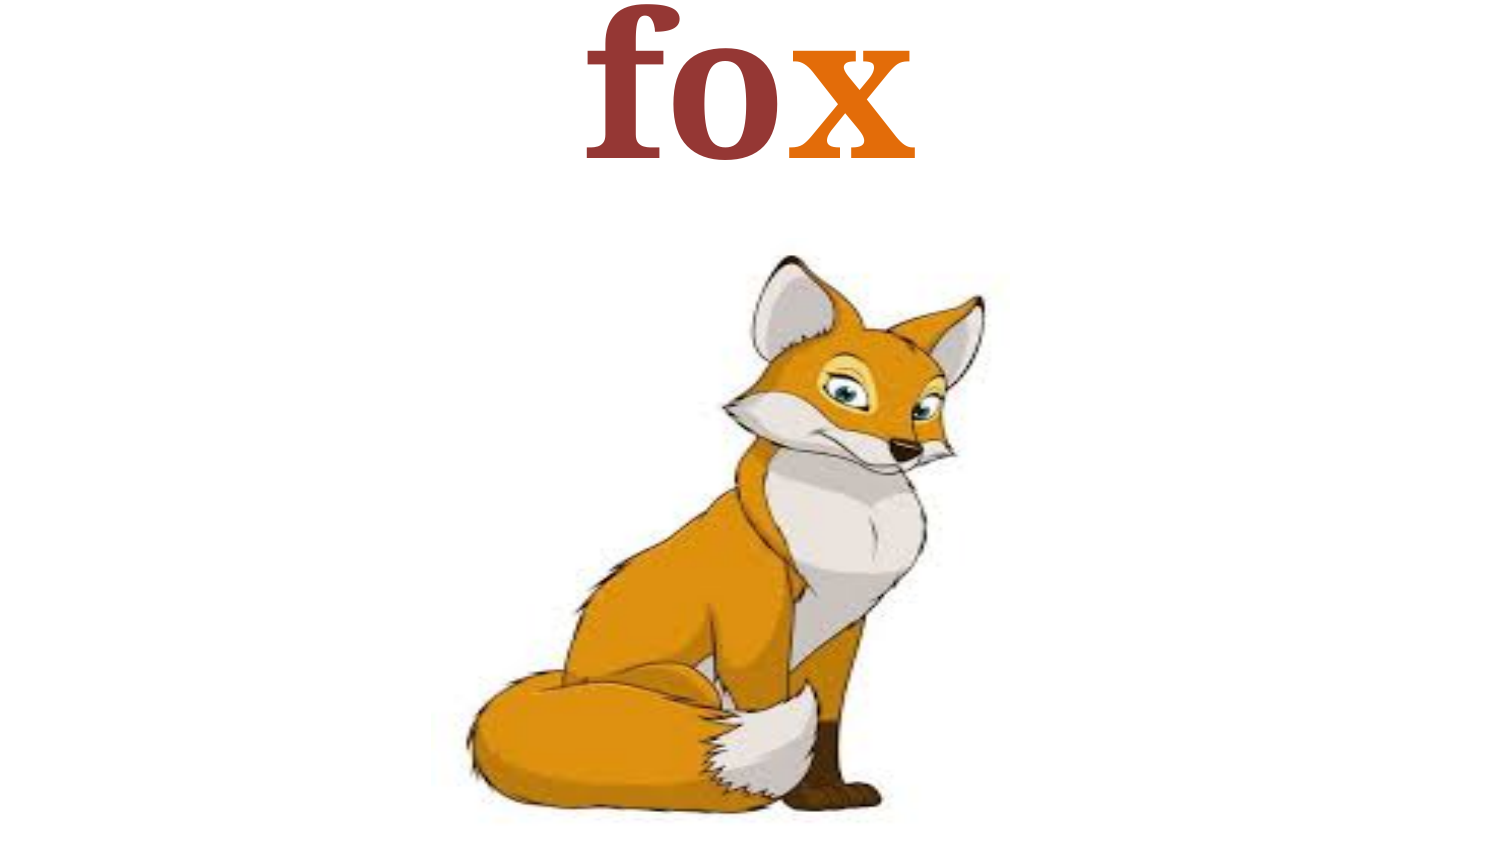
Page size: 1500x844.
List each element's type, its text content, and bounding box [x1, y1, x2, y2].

title fox [75, 25, 1425, 131]
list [430, 238, 1011, 844]
